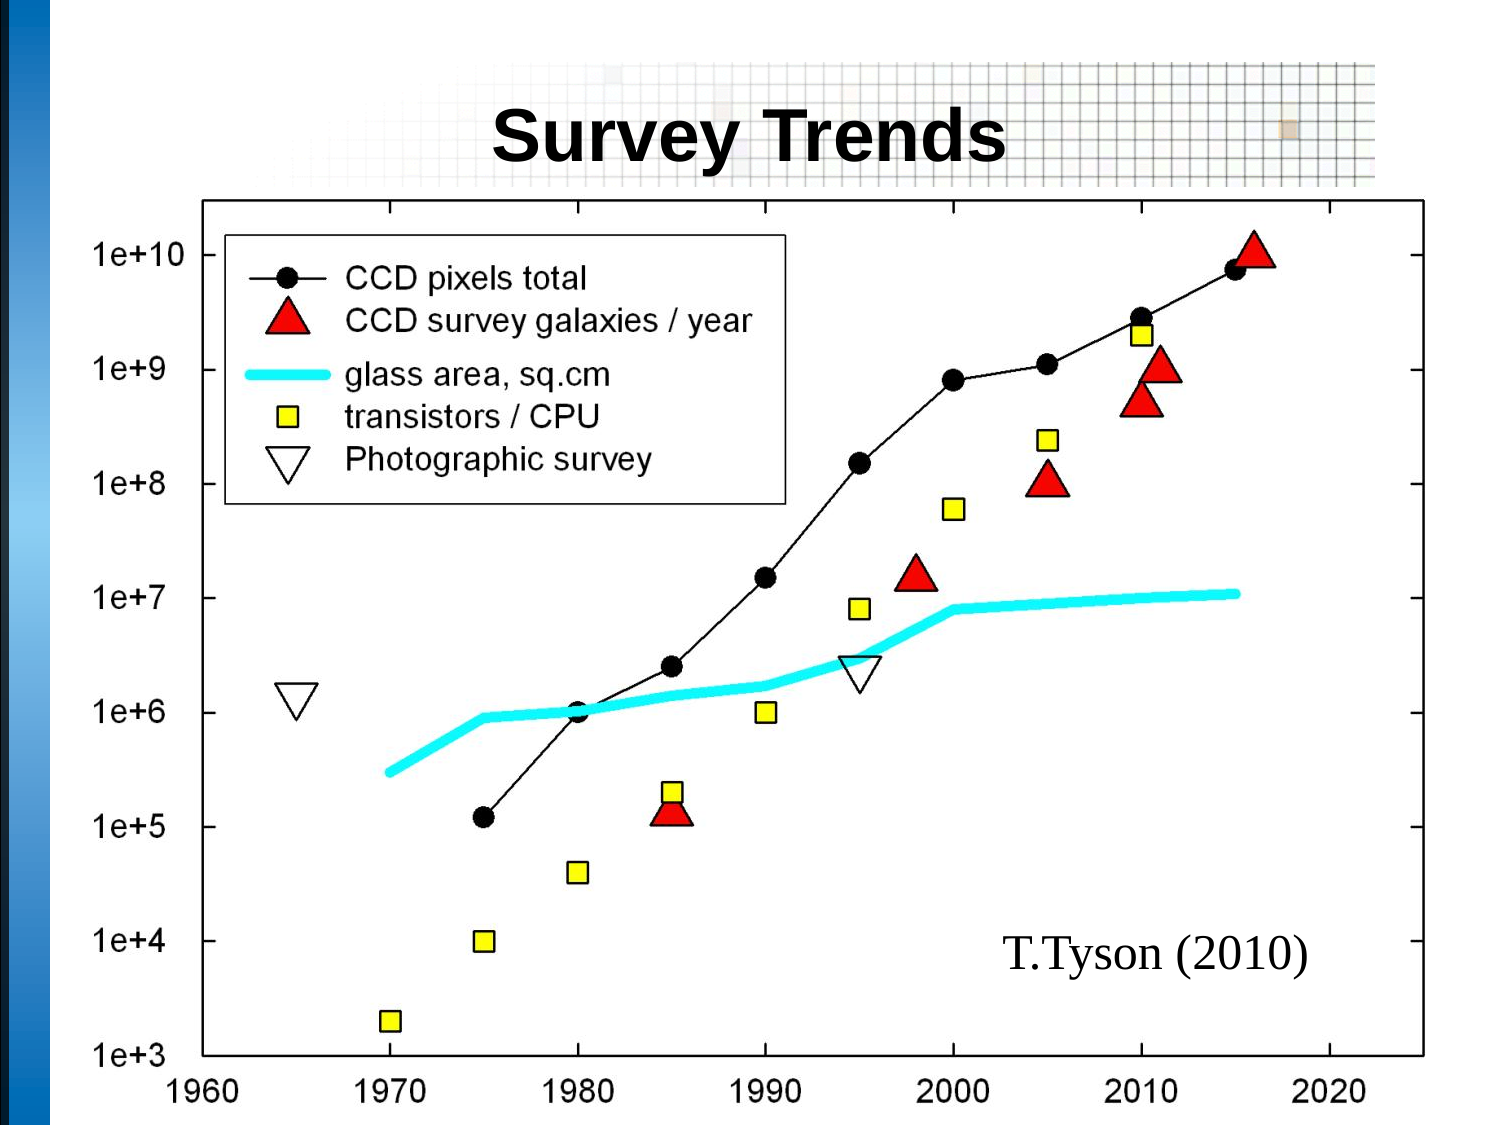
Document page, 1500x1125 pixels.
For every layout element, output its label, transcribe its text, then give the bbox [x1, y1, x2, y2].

picture [0, 0, 1495, 1125]
title Survey Trends [174, 62, 1326, 185]
